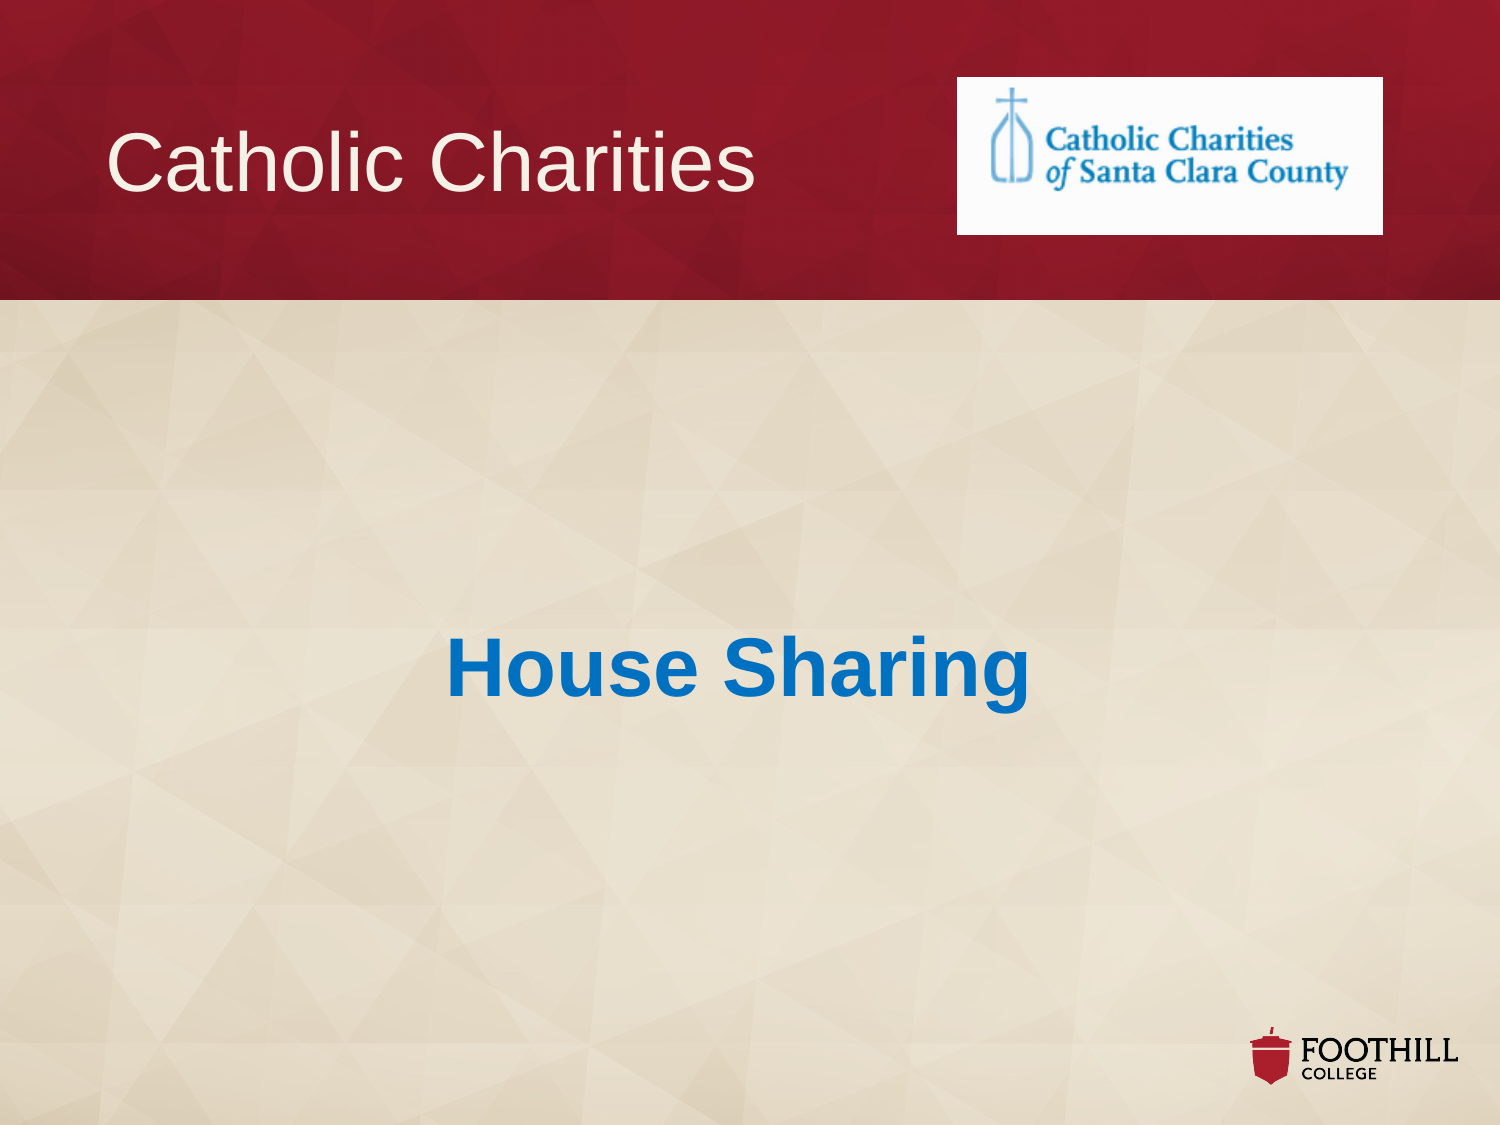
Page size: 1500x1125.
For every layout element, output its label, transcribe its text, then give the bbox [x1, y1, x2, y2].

list House Sharing [73, 331, 1405, 1054]
title Catholic Charities [90, 55, 1422, 262]
picture [0, 0, 1500, 1125]
